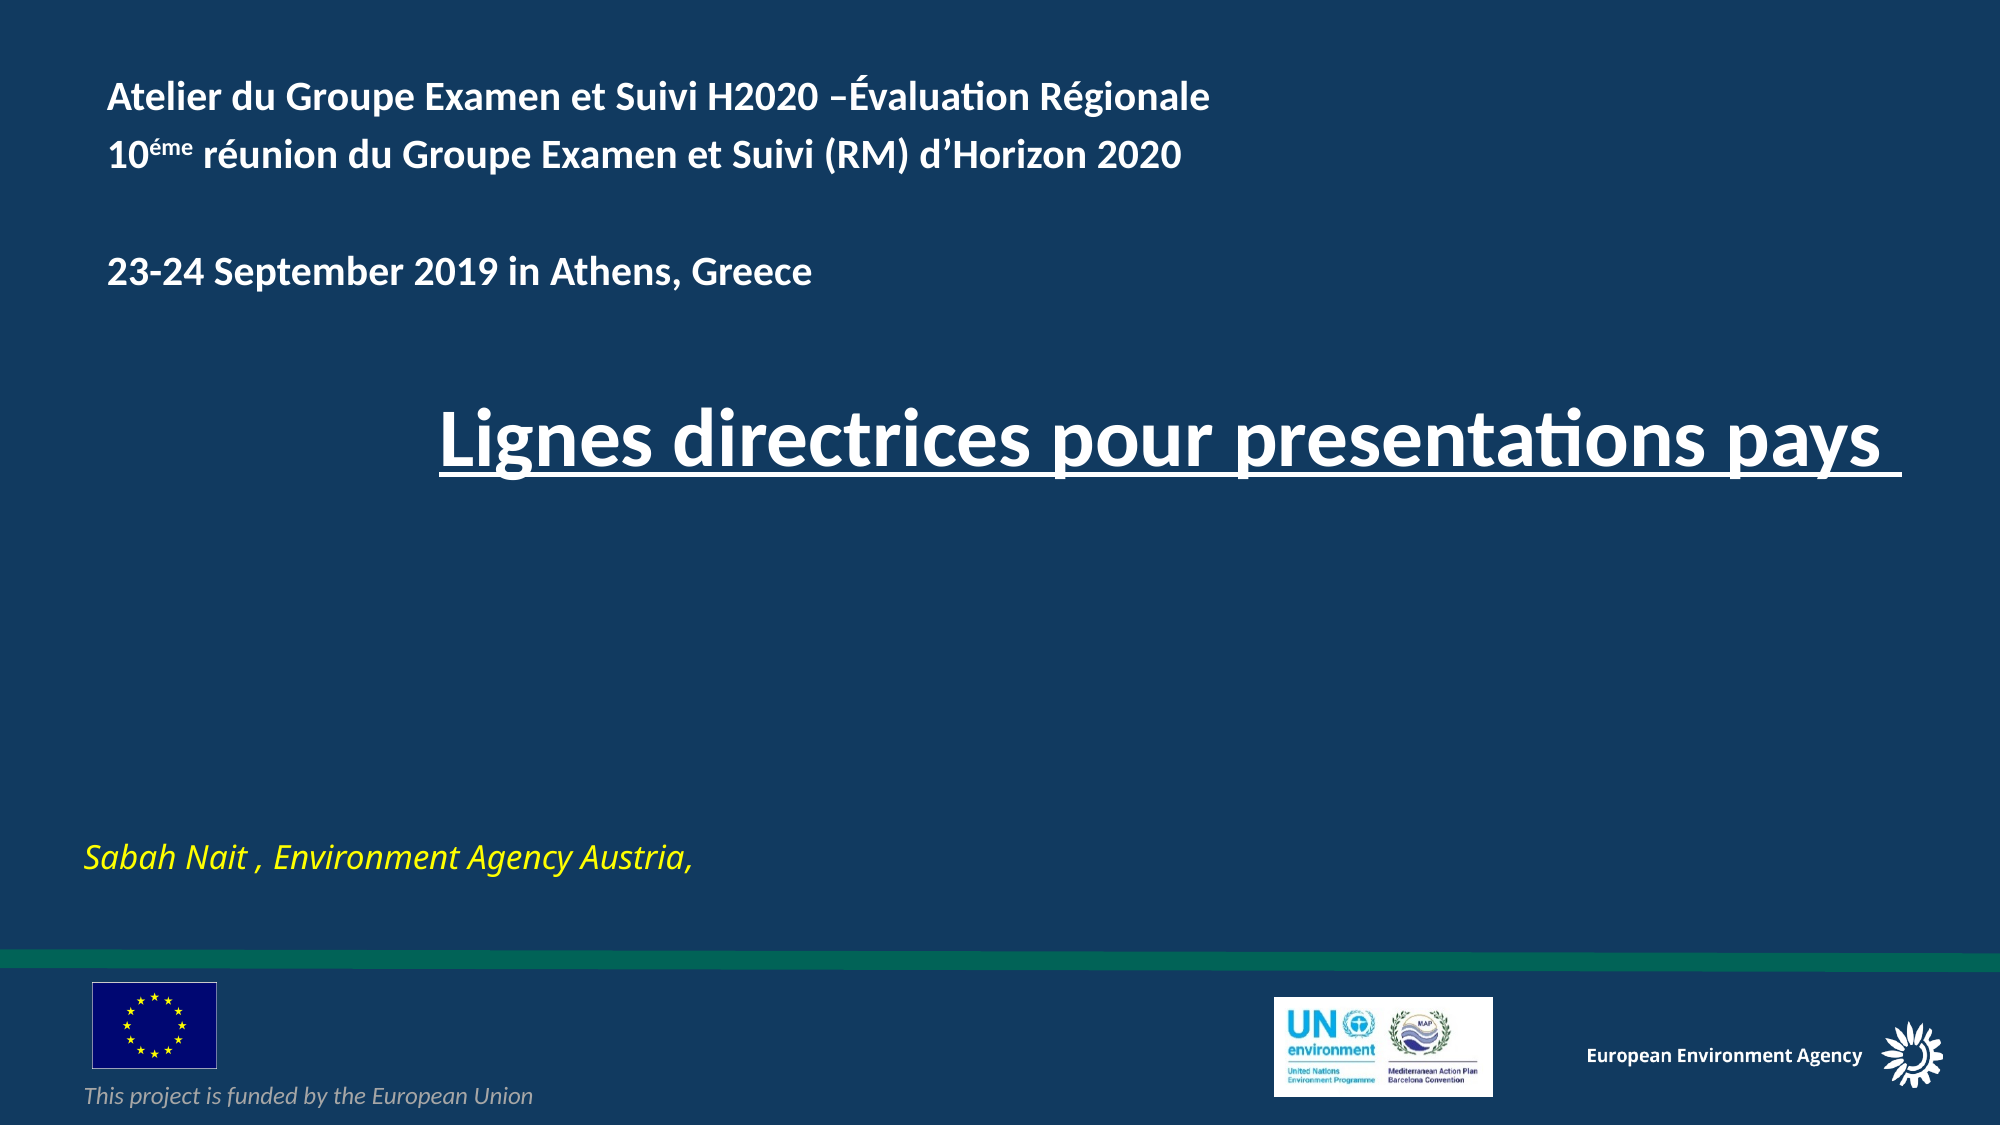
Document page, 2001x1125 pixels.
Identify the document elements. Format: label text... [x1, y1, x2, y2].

list Lignes directrices pour presentations pays [106, 375, 1918, 616]
text_box This project is funded by the European Union [68, 1068, 552, 1117]
picture [1588, 1021, 1943, 1088]
text_box Sabah Nait , Environment Agency Austria, [68, 828, 1246, 884]
list Atelier du Groupe Examen et Suivi H2020 –Évaluation Régionale 10éme réunion du Groupe Examen et Suivi (RM) d’Horizon 2020 23-24 September 2019 in Athens, Greece [92, 60, 1494, 163]
picture [91, 982, 217, 1070]
picture [1274, 996, 1493, 1098]
